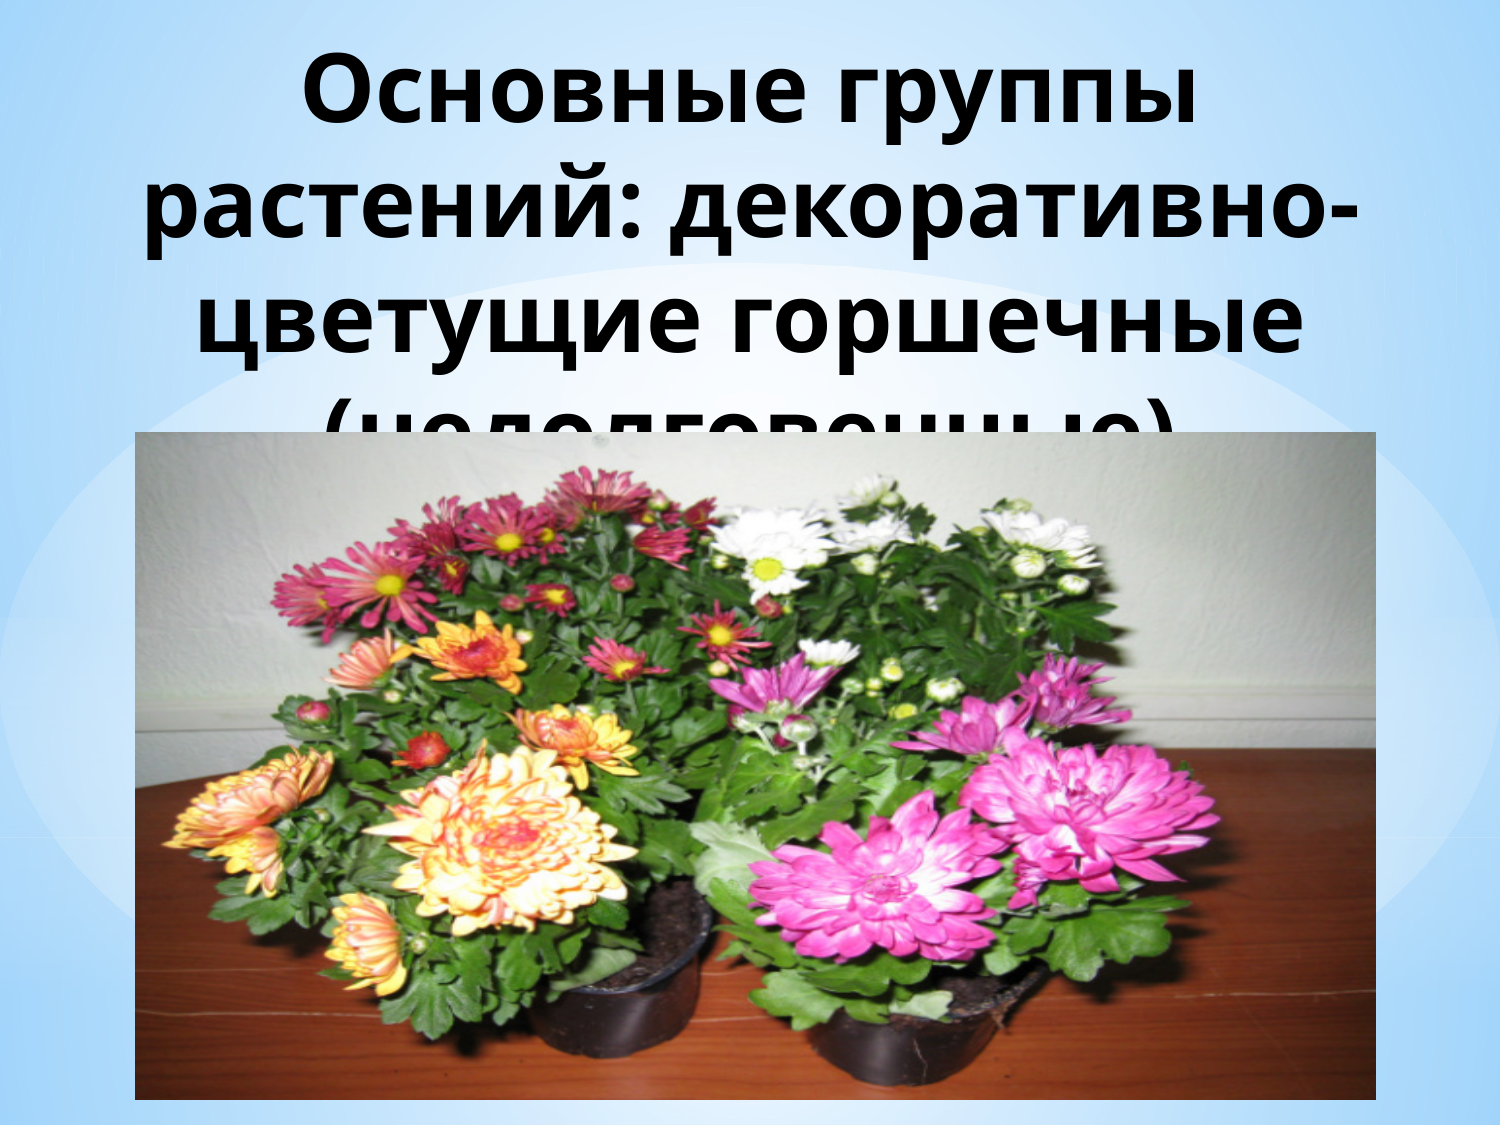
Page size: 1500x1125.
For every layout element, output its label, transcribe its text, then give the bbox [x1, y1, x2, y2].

title Основные группы растений: декоративно-цветущие горшечные (недолговечные) [41, 19, 1459, 207]
picture [135, 432, 1377, 1101]
